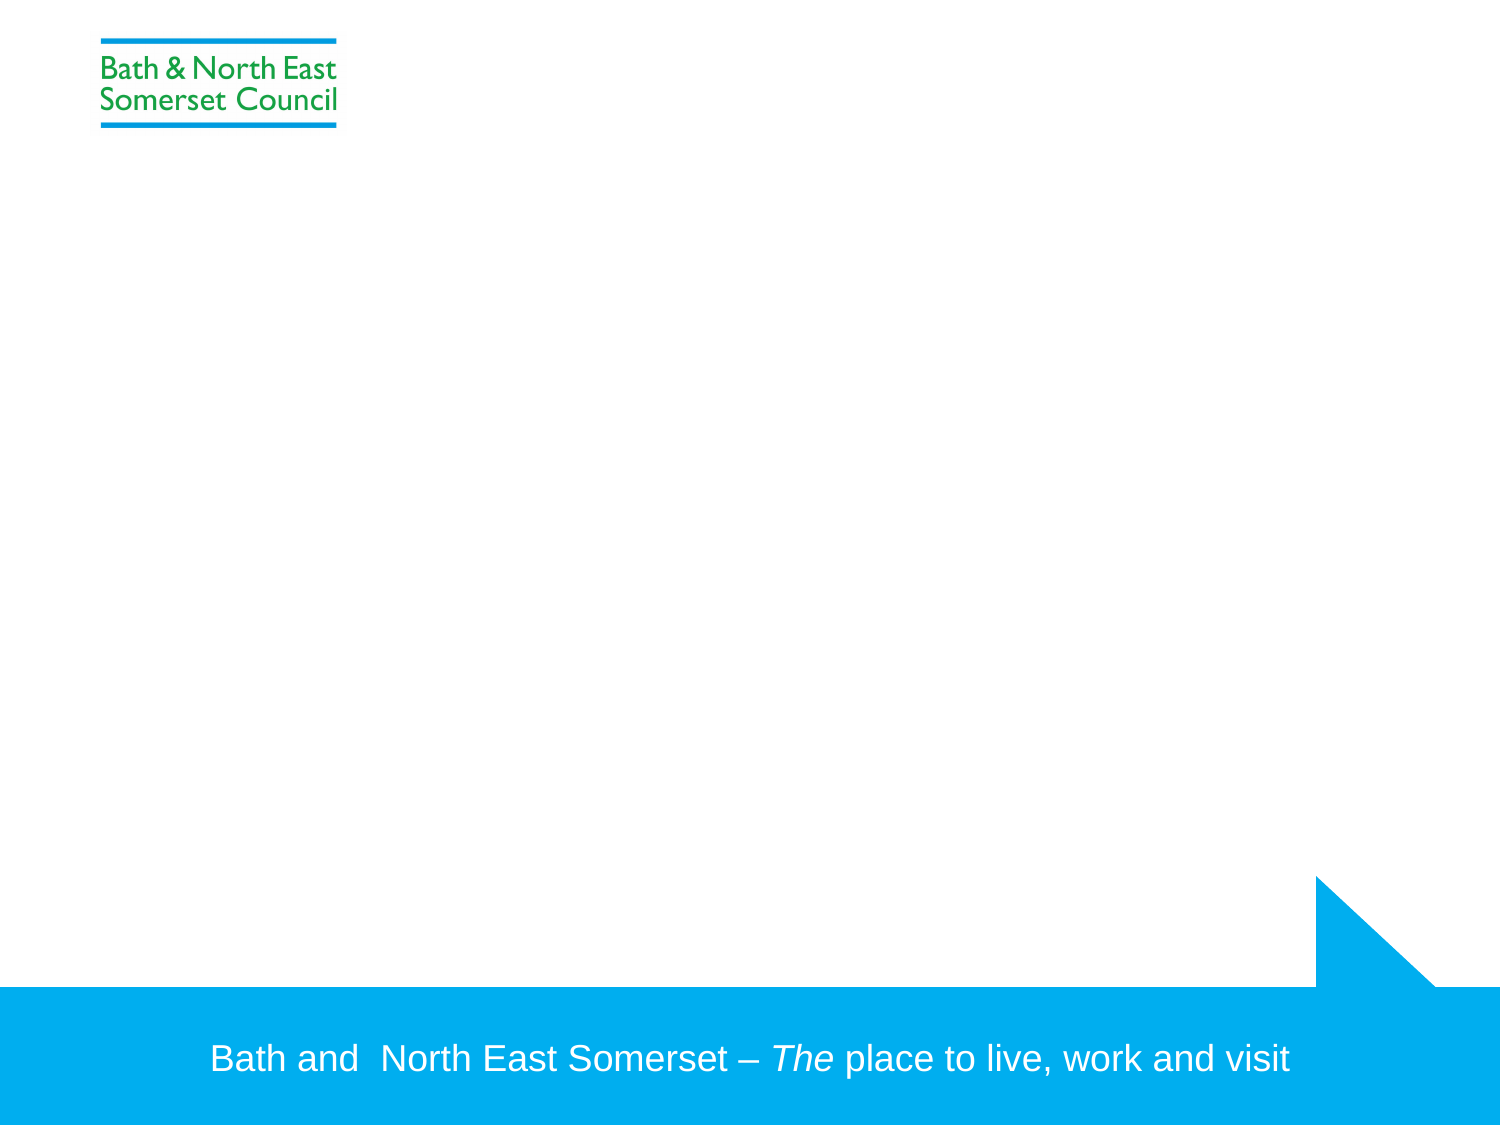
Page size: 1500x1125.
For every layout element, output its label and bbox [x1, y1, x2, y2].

picture [90, 31, 347, 136]
